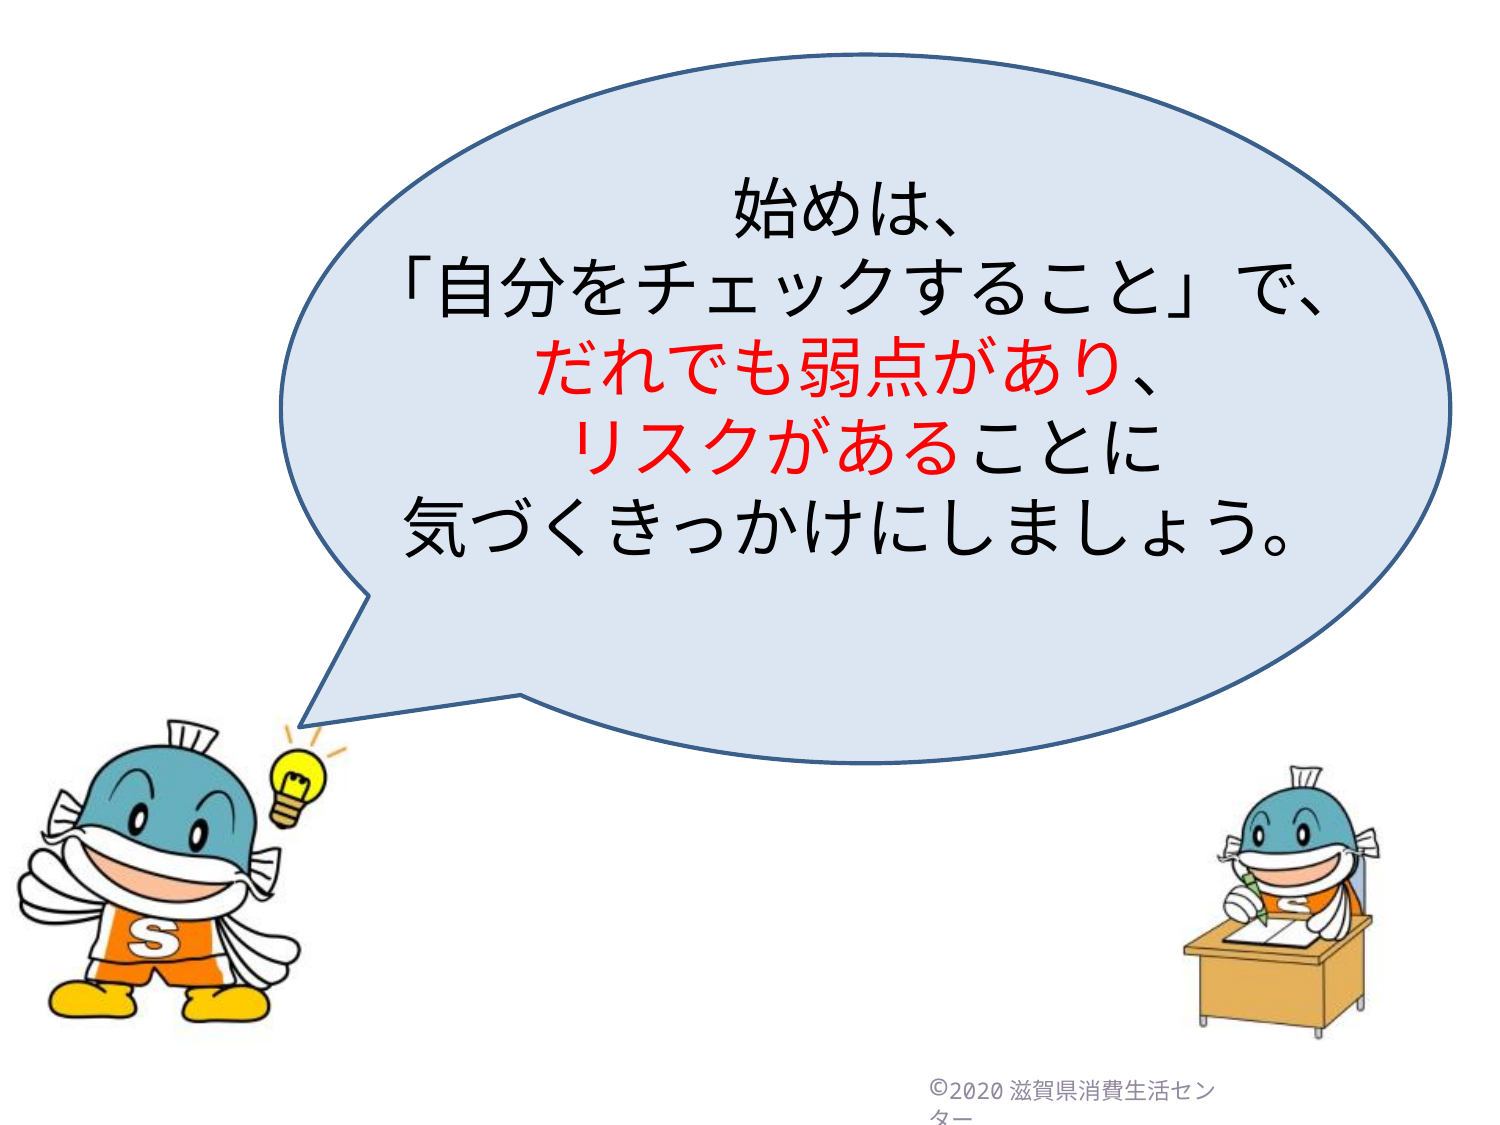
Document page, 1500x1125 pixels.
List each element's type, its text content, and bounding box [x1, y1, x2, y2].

picture [0, 616, 359, 1125]
text_box [1403, 265, 1453, 553]
text_box [345, 574, 1386, 766]
text_box [448, 52, 1283, 158]
text_box 始めは、 「自分をチェックすること」で、だれでも弱点があり、 リスクがあることに 気づくきっかけにしましょう。 [328, 158, 1403, 574]
text_box ©2020滋賀県消費生活センター [914, 1058, 1270, 1125]
picture [1157, 727, 1406, 1079]
text_box [278, 265, 328, 552]
